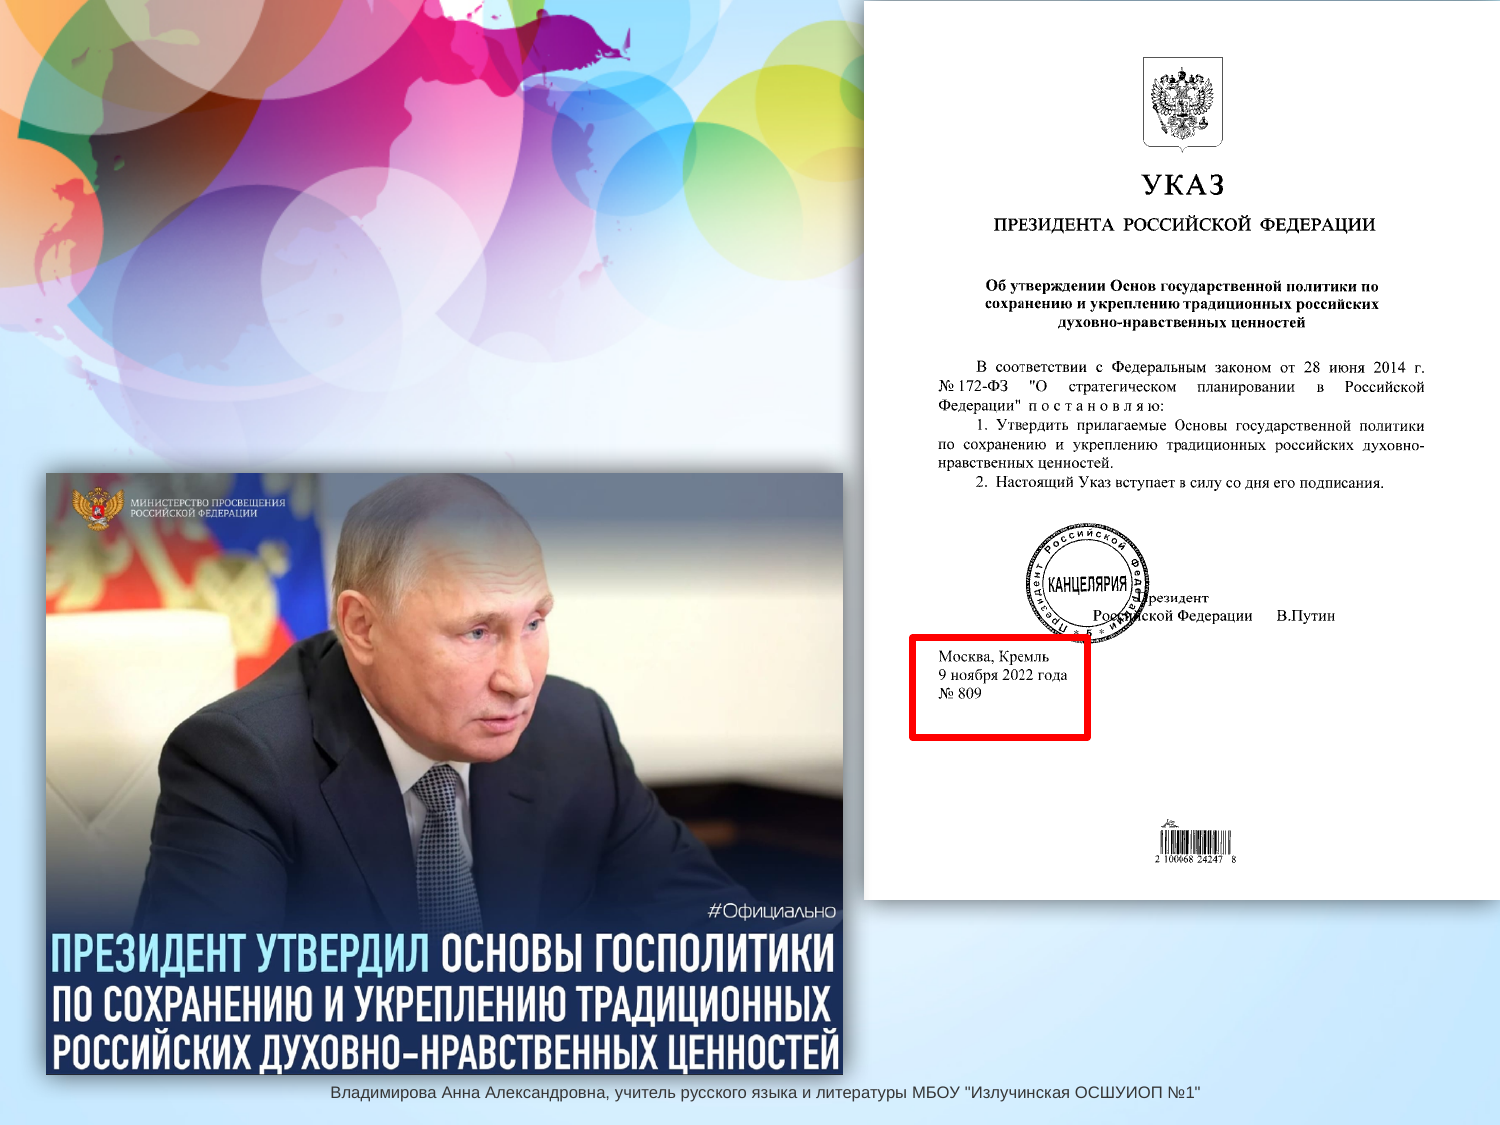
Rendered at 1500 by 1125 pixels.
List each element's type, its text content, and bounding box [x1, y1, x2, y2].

text_box Владимирова Анна Александровна, учитель русского языка и литературы МБОУ "Излучинская ОСШУИОП №1" [74, 1074, 1458, 1125]
picture [0, 0, 1500, 1125]
